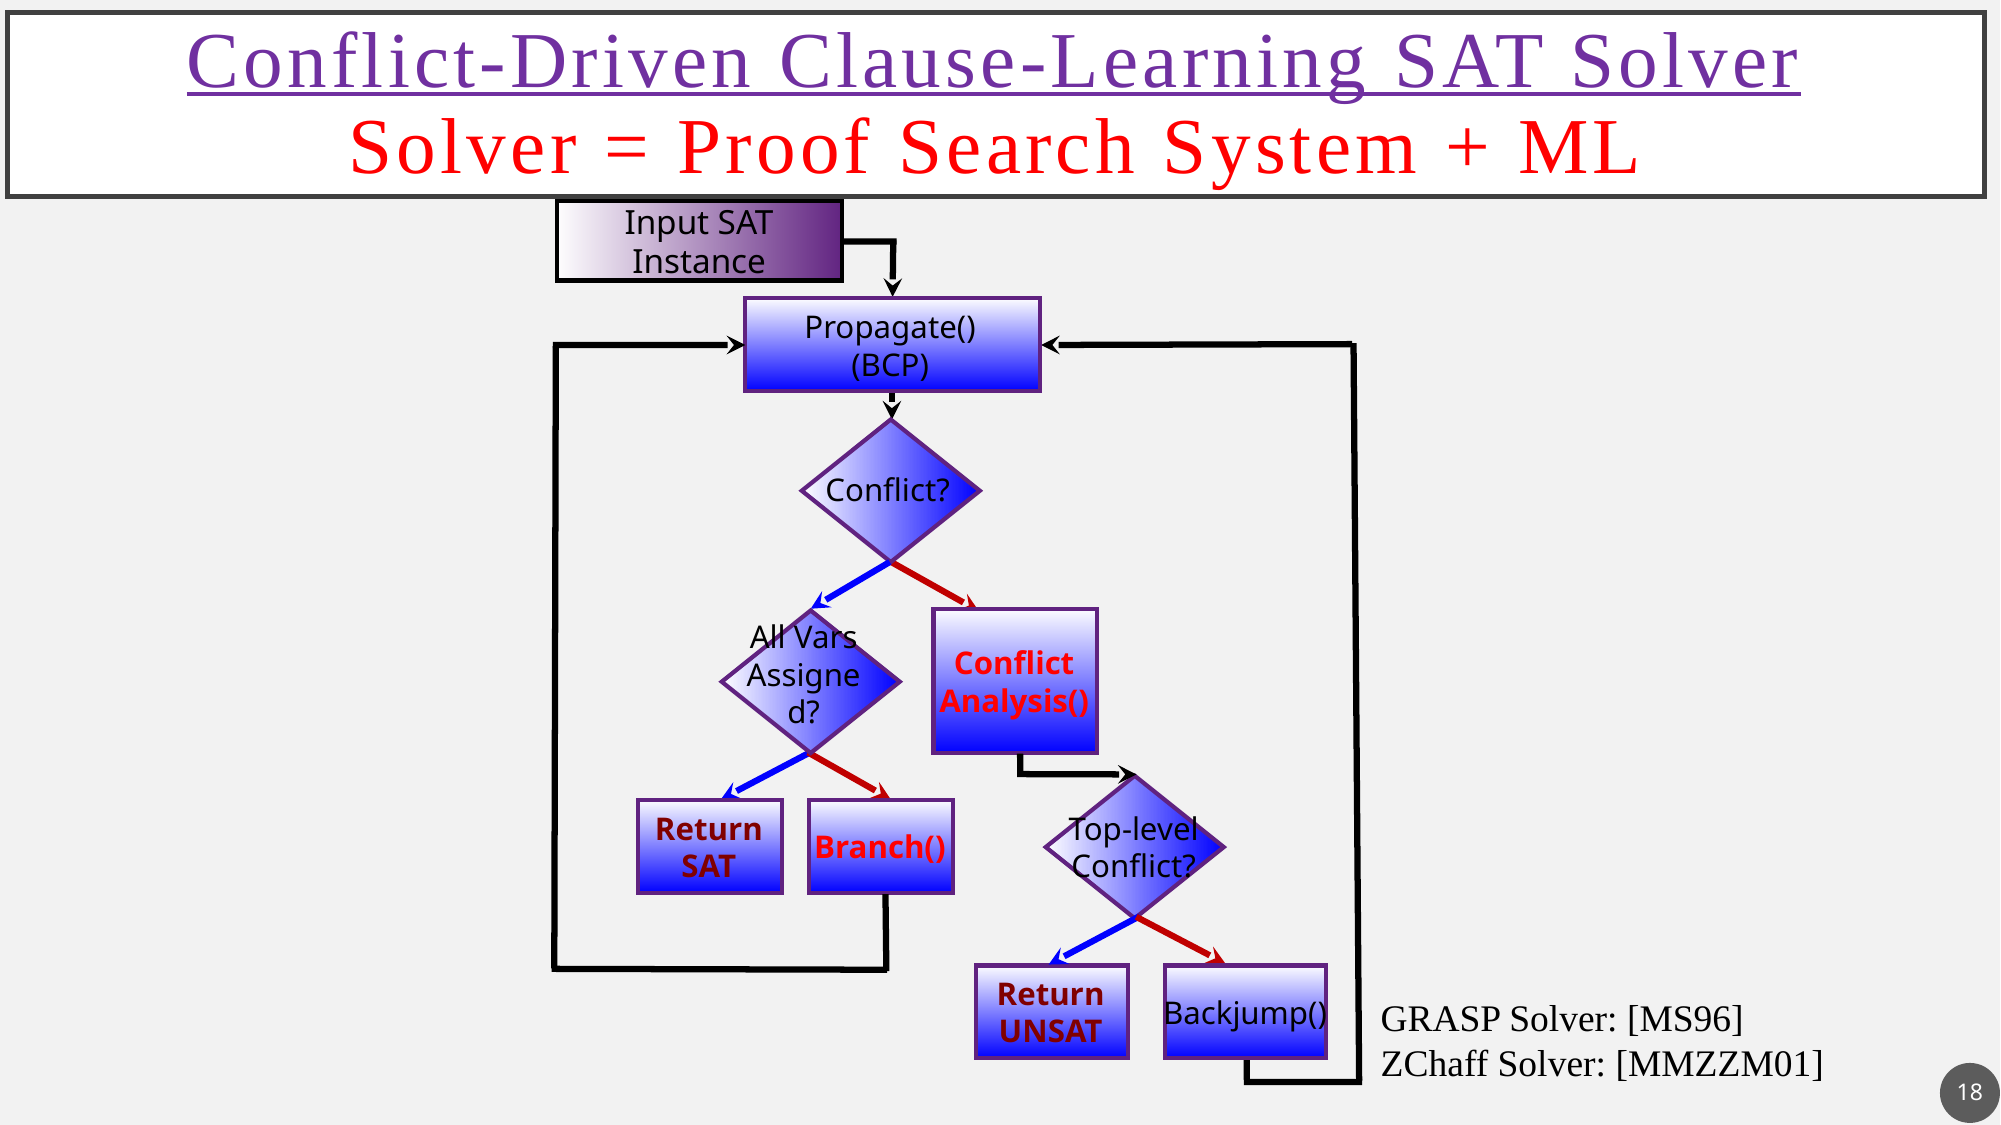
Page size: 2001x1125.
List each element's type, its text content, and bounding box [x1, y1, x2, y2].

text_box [551, 220, 1844, 1093]
slide_number 18 [1939, 1062, 2000, 1123]
title Conflict-Driven Clause-Learning SAT Solver Solver = Proof Search System + ML [5, 10, 1987, 199]
